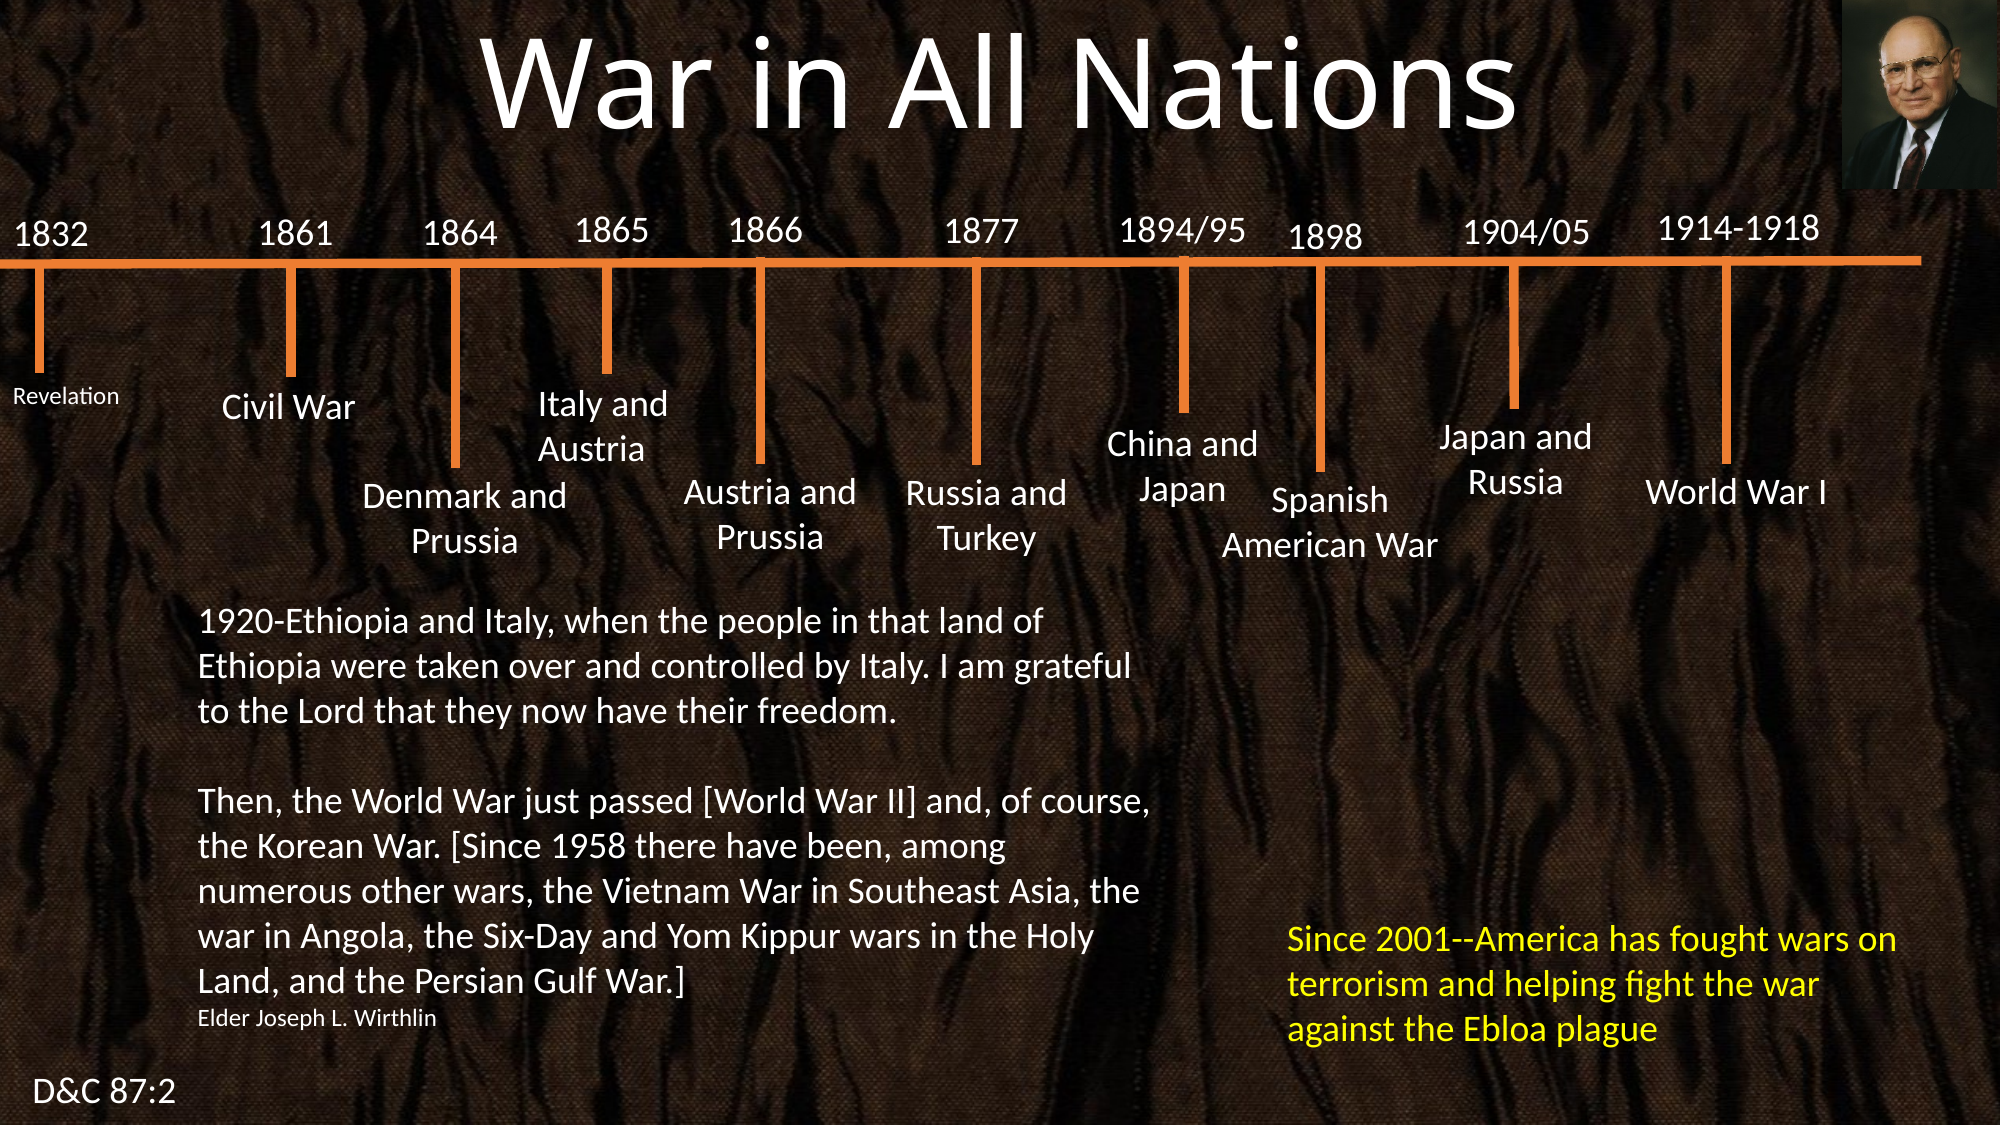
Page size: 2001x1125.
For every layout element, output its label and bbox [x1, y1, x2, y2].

picture [0, 0, 2000, 1125]
text_box [1381, 199, 1601, 511]
text_box [330, 200, 600, 570]
text_box [1048, 197, 1318, 518]
text_box [1195, 204, 1466, 574]
text_box [1872, 260, 1922, 264]
text_box [207, 200, 330, 436]
text_box [851, 198, 1122, 567]
text_box [635, 197, 906, 567]
text_box [1601, 195, 1872, 521]
text_box [0, 260, 207, 264]
text_box [523, 197, 635, 478]
